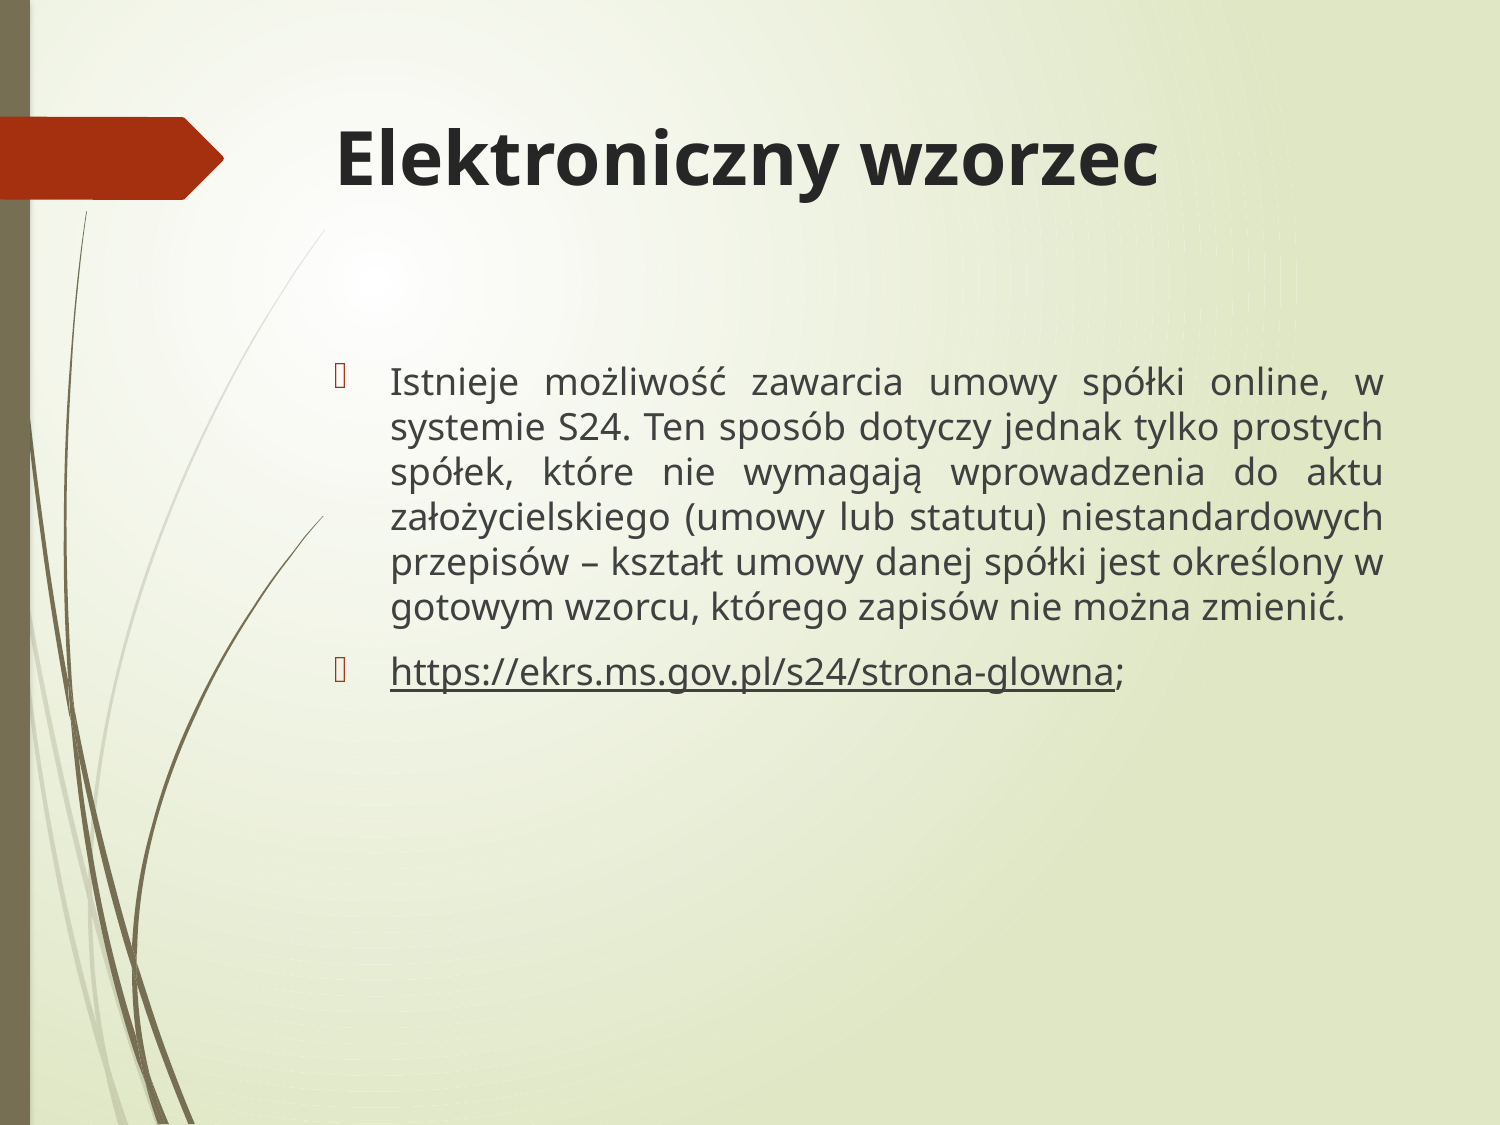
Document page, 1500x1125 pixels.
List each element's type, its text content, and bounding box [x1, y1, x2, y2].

title Elektroniczny wzorzec [319, 102, 1400, 313]
list Istnieje możliwość zawarcia umowy spółki online, w systemie S24. Ten sposób dotyczy jednak tylko prostych spółek, które nie wymagają wprowadzenia do aktu założycielskiego (umowy lub statutu) niestandardowych przepisów – kształt umowy danej spółki jest określony w gotowym wzorcu, którego zapisów nie można zmienić. https://ekrs.ms.gov.pl/s24/strona-glowna; [318, 350, 1400, 970]
